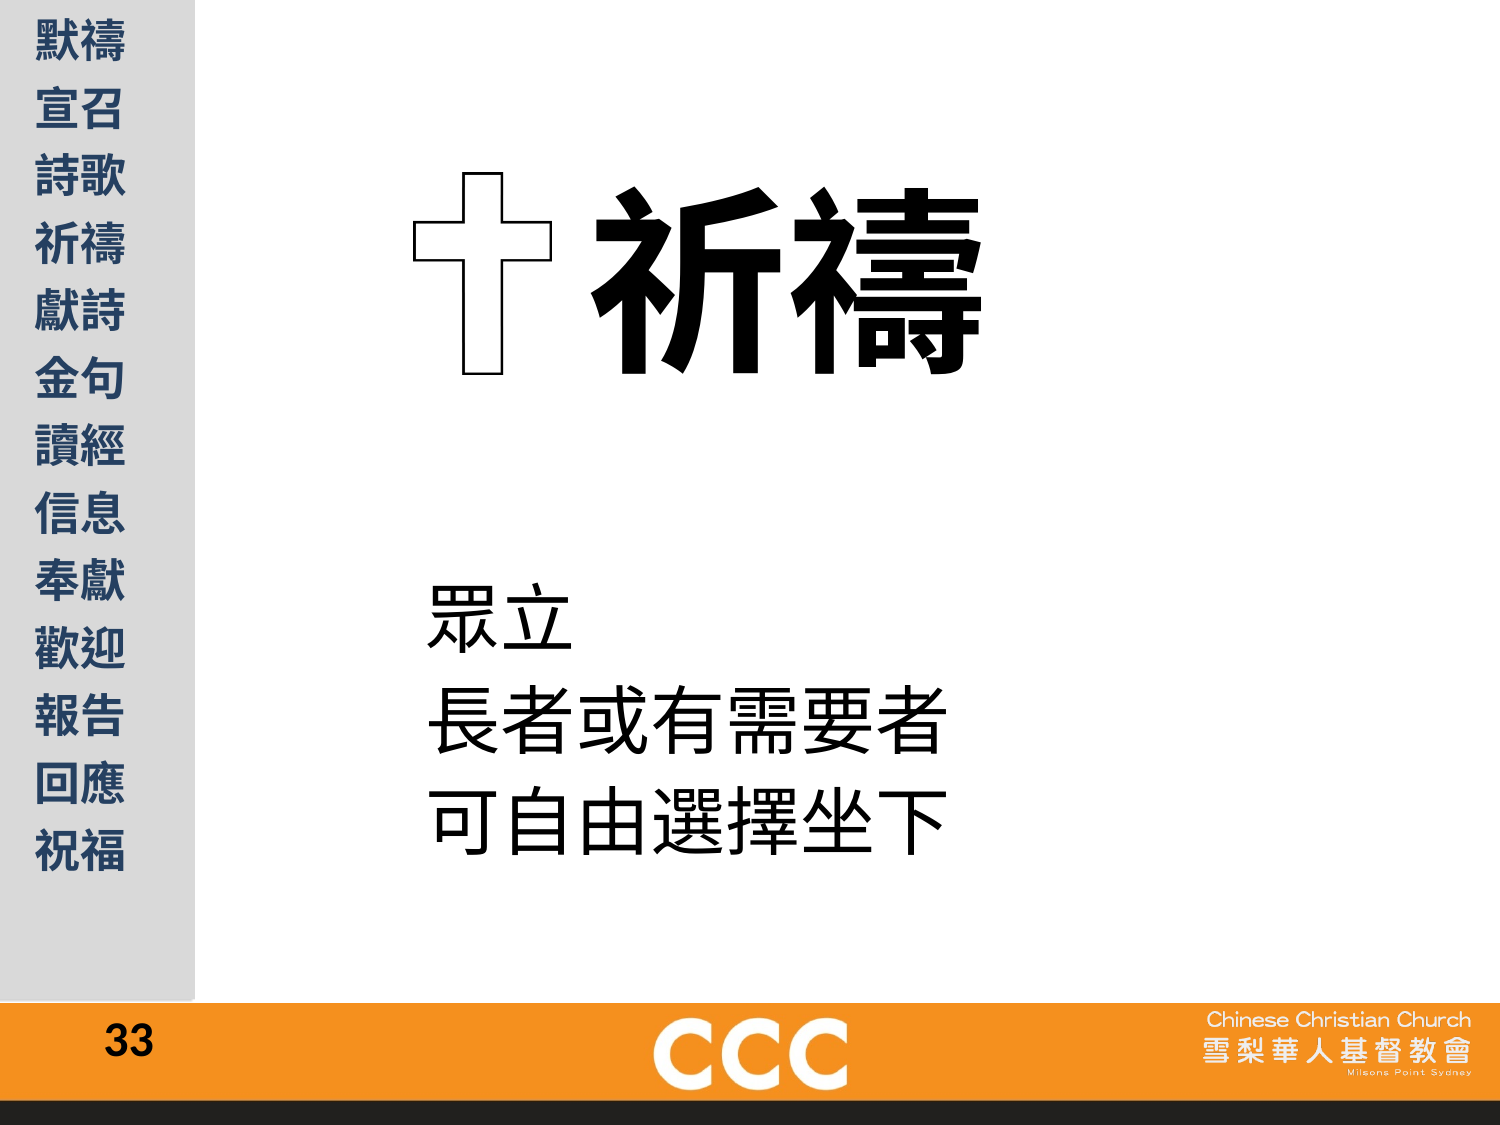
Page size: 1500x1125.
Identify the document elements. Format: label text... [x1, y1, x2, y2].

slide_number 33 [88, 999, 235, 1073]
picture [0, 1003, 1500, 1125]
picture [413, 172, 552, 375]
text_box 祈禱 [572, 149, 1093, 574]
text_box 眾立 長者或有需要者 可自由選擇坐下 [410, 574, 1360, 919]
